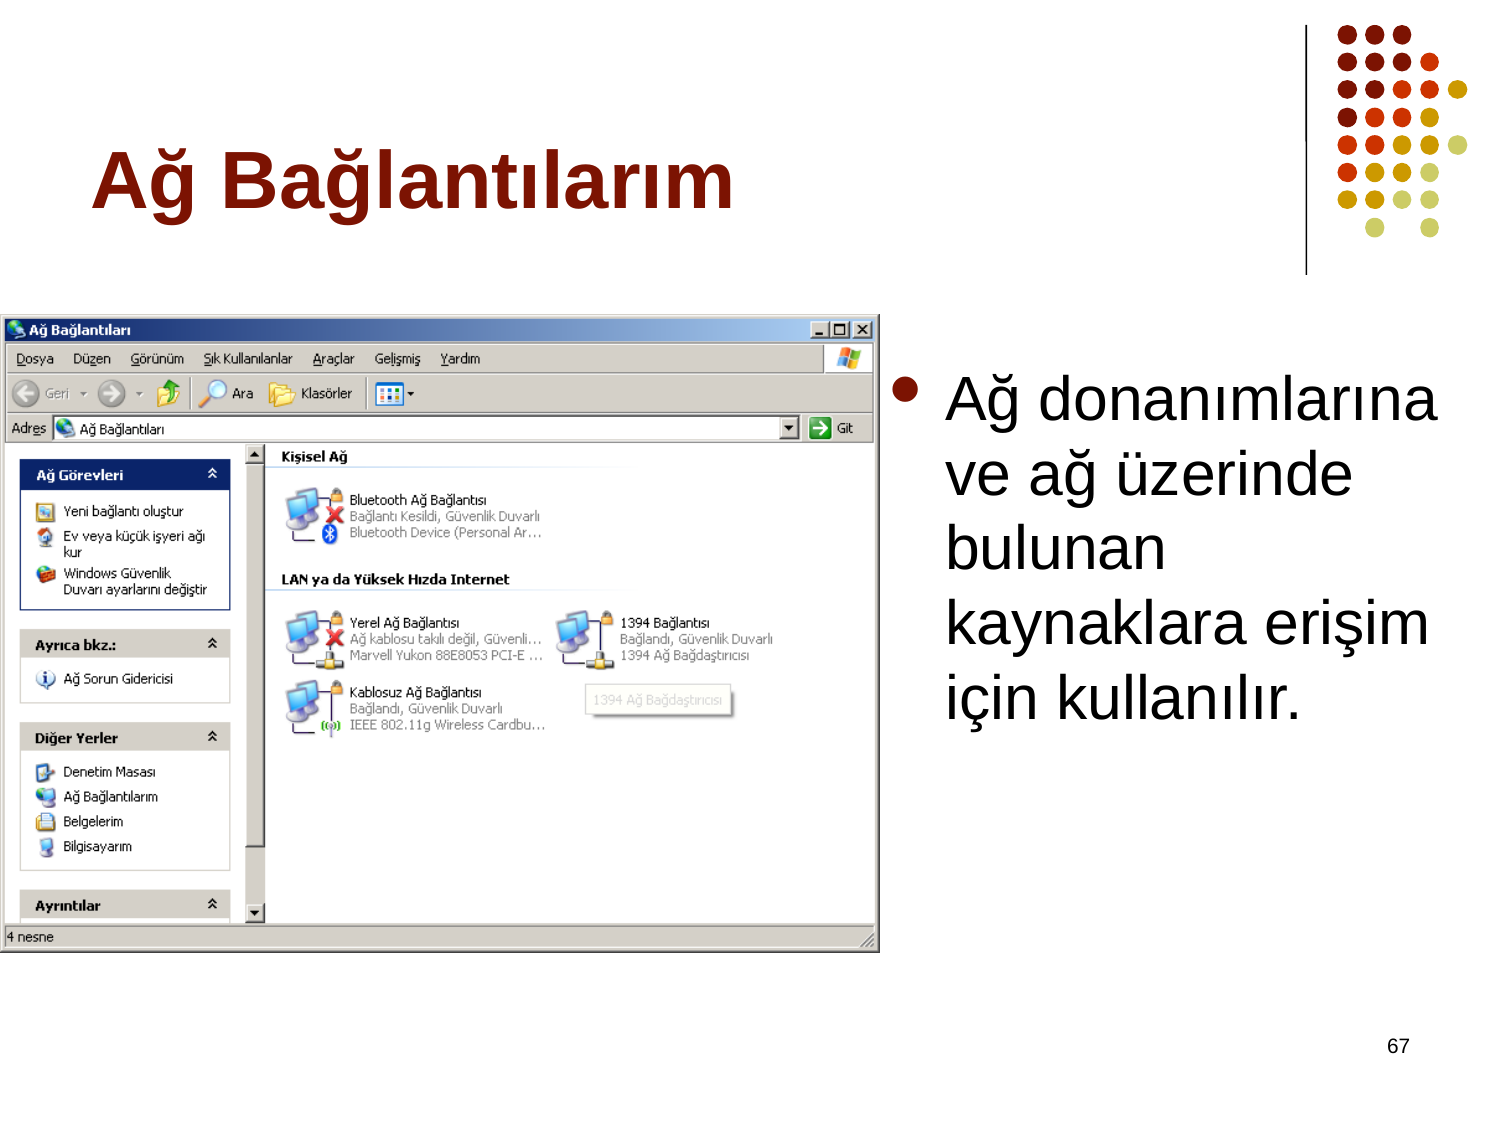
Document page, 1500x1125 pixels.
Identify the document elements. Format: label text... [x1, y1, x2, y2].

list Ağ donanımlarına ve ağ üzerinde bulunan kaynaklara erişim için kullanılır. [873, 350, 1500, 1074]
title Ağ Bağlantılarım [75, 20, 1313, 233]
picture [0, 314, 881, 953]
slide_number 67 [1074, 1024, 1426, 1101]
